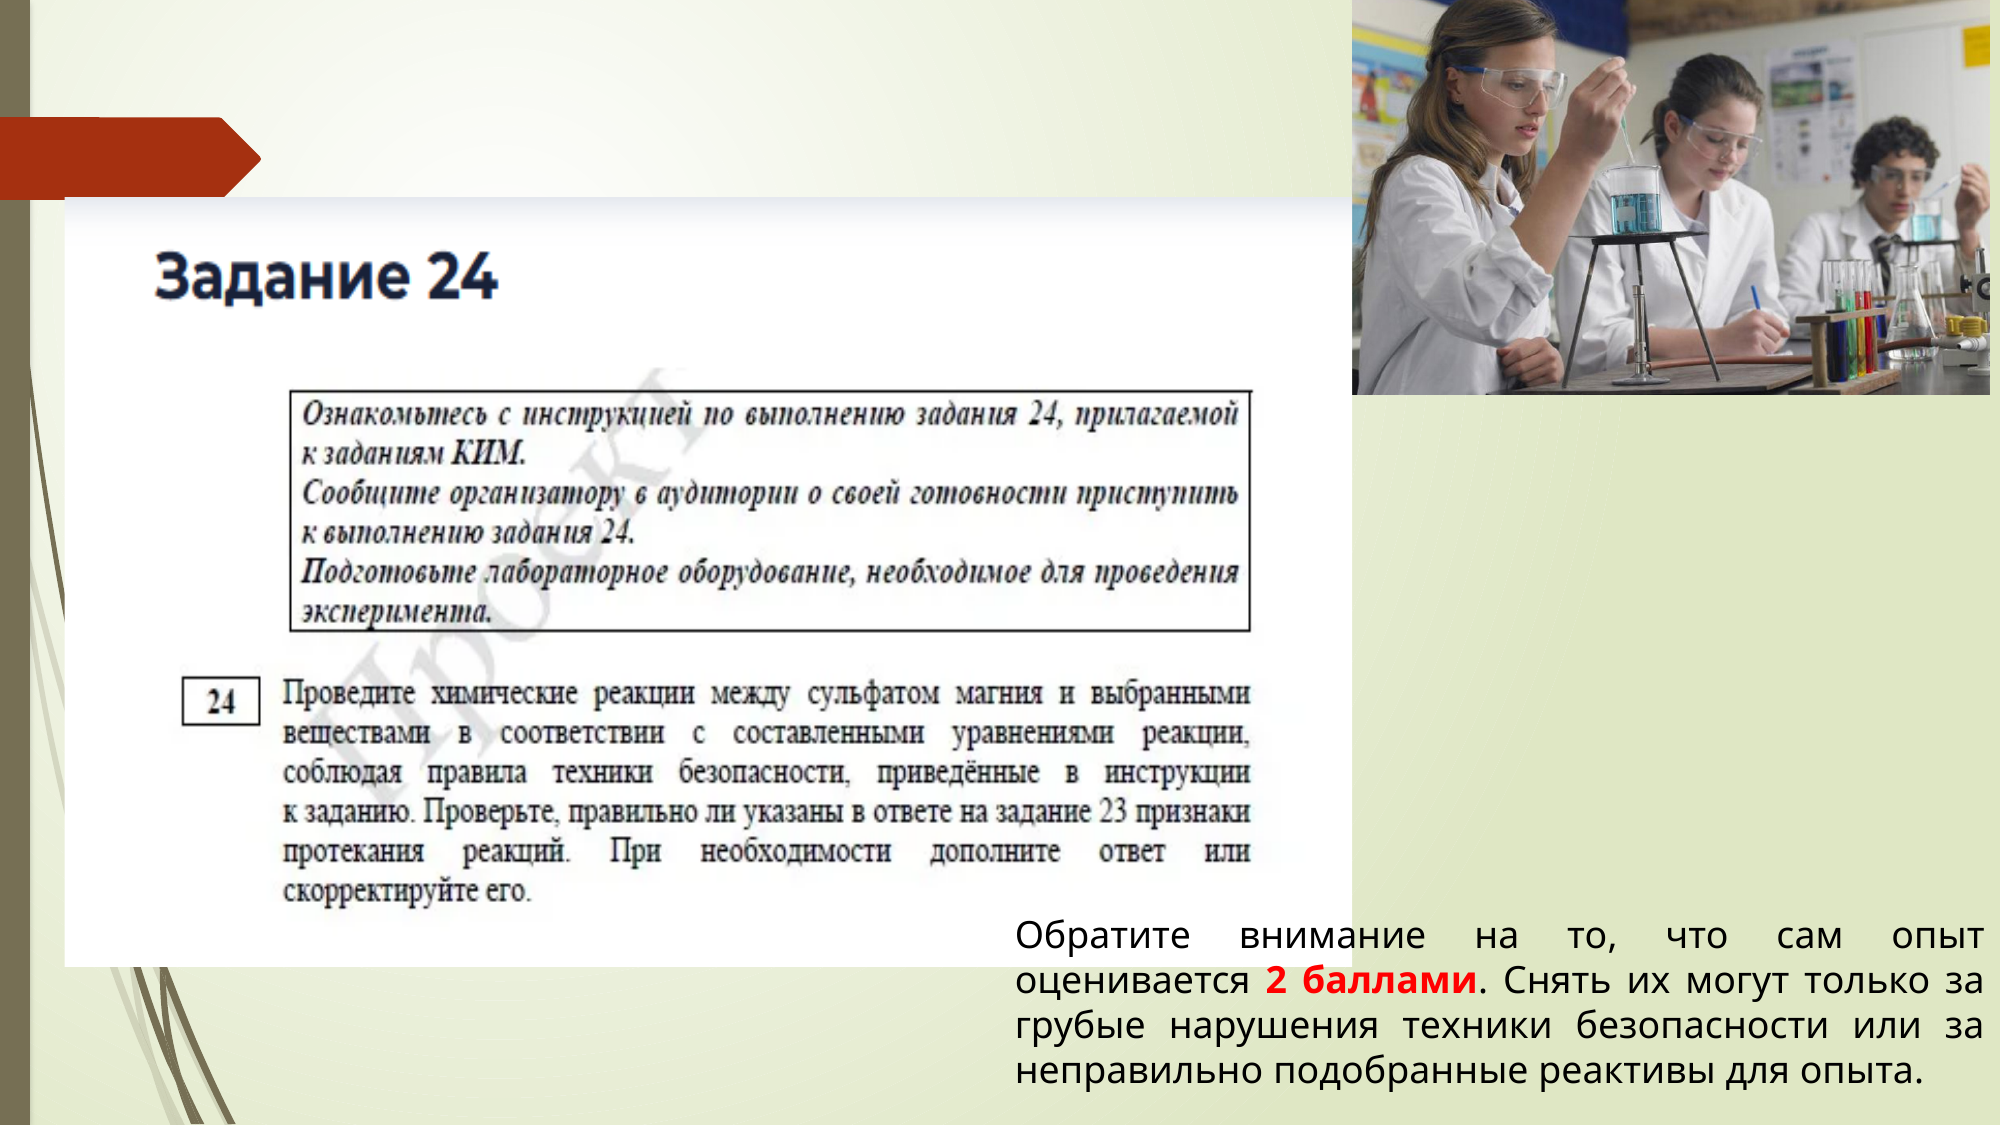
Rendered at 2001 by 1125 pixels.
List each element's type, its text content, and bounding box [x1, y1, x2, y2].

text_box Обратите внимание на то, что сам опыт оценивается 2 баллами. Снять их могут только за грубые нарушения техники безопасности или за неправильно подобранные реактивы для опыта. [999, 903, 2000, 1099]
picture [64, 196, 1353, 967]
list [1351, 0, 1990, 395]
